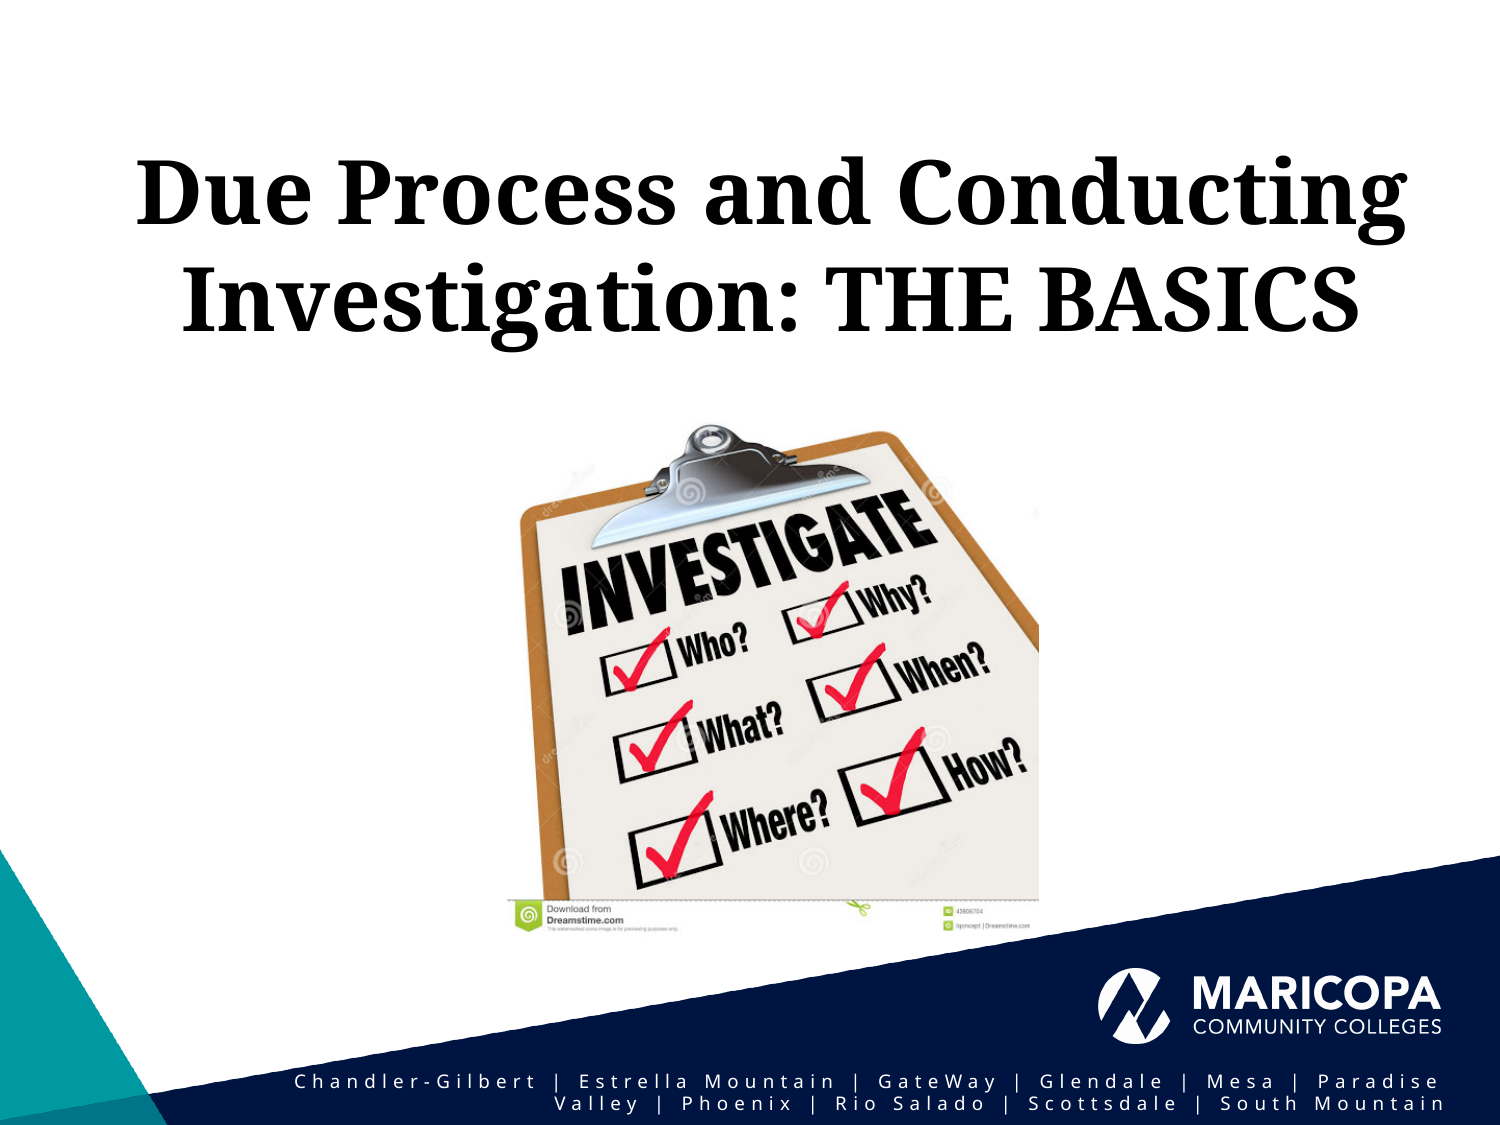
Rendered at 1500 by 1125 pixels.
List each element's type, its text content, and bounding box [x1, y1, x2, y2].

picture [0, 420, 1500, 1125]
title Due Process and Conducting Investigation: THE BASICS [112, 76, 1433, 408]
